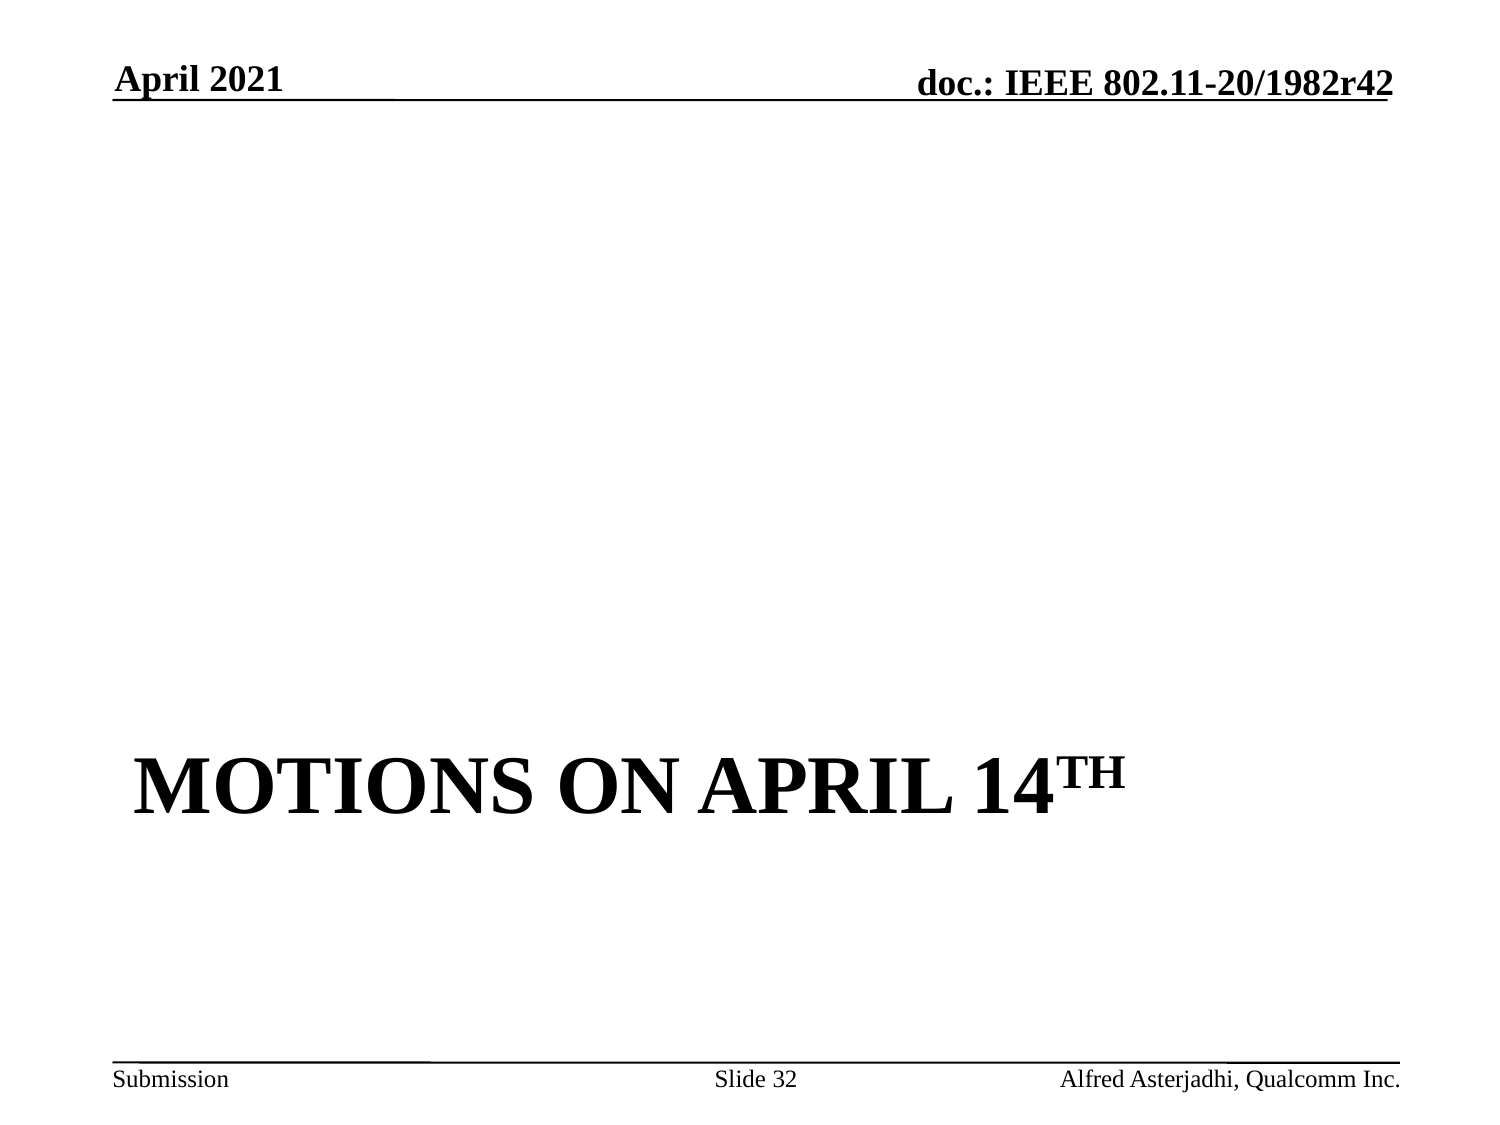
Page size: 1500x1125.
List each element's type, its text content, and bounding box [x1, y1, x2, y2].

footer Alfred Asterjadhi, Qualcomm Inc. [878, 1061, 1402, 1093]
title Motions on April 14th [118, 722, 1394, 947]
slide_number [114, 54, 423, 100]
slide_number Slide 32 [712, 1061, 800, 1123]
